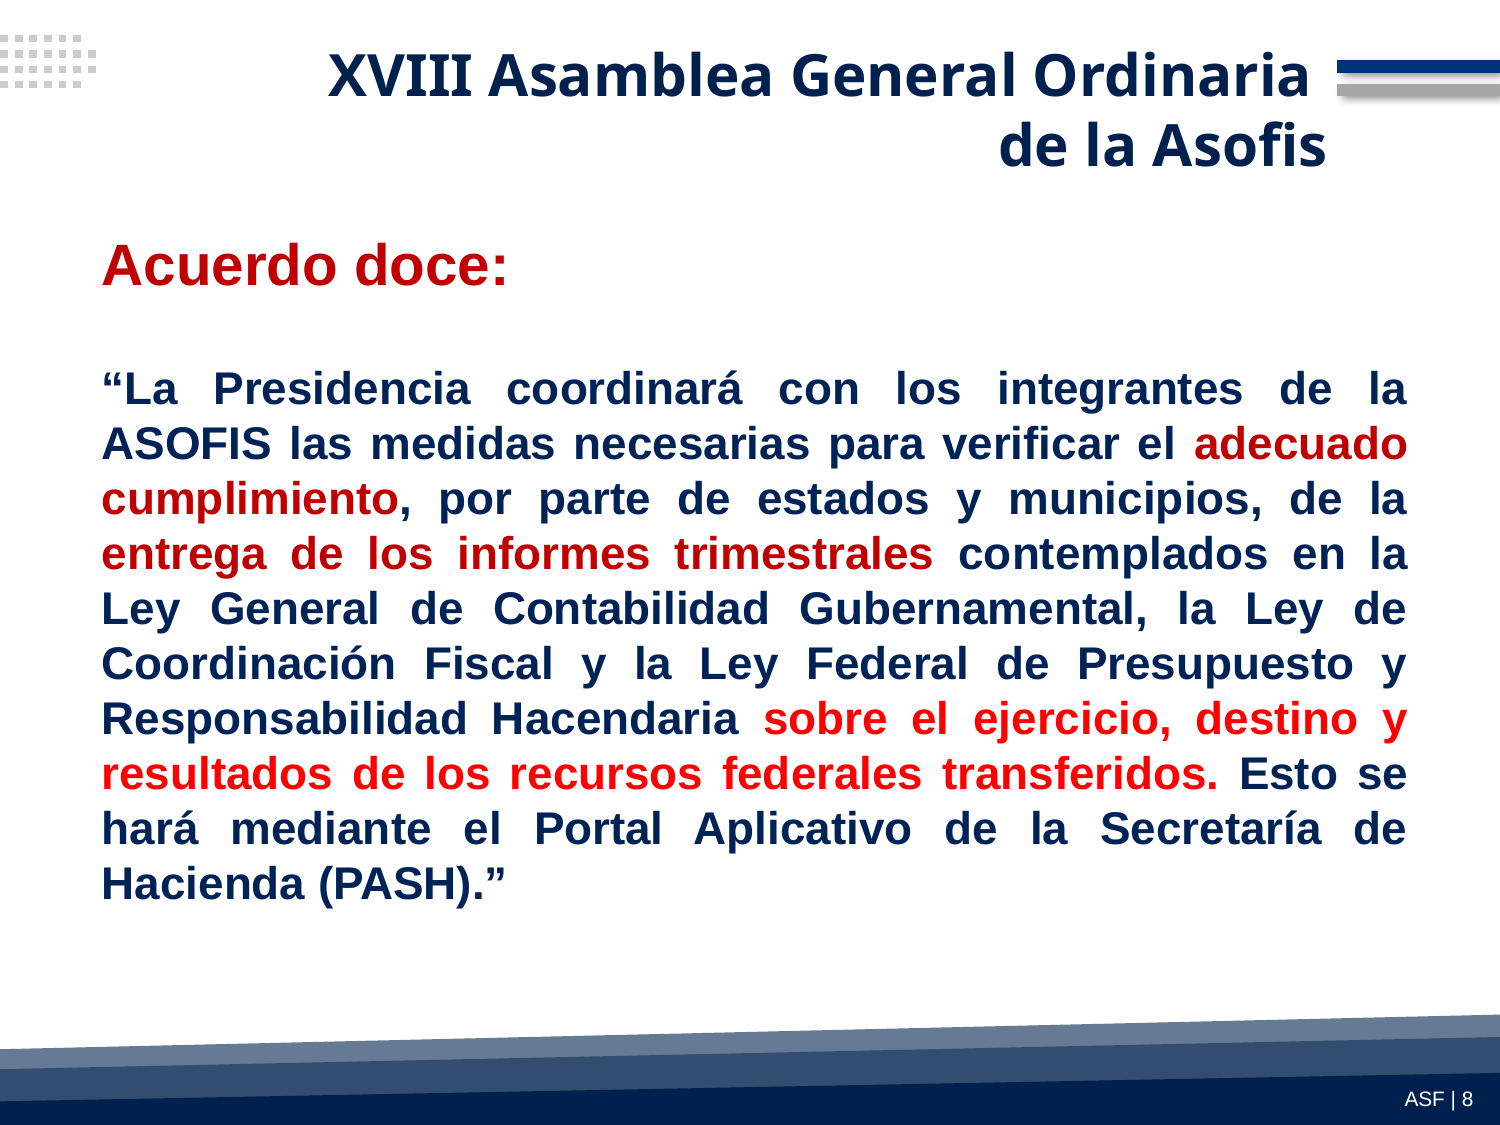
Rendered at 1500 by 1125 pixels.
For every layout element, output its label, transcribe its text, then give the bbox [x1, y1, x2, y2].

list Acuerdo doce: “La Presidencia coordinará con los integrantes de la ASOFIS las medidas necesarias para verificar el adecuado cumplimiento, por parte de estados y municipios, de la entrega de los informes trimestrales contemplados en la Ley General de Contabilidad Gubernamental, la Ley de Coordinación Fiscal y la Ley Federal de Presupuesto y Responsabilidad Hacendaria sobre el ejercicio, destino y resultados de los recursos federales transferidos. Esto se hará mediante el Portal Aplicativo de la Secretaría de Hacienda (PASH).” [86, 219, 1424, 910]
text_box ASF | 8 [1337, 1078, 1489, 1125]
title XVIII Asamblea General Ordinaria de la Asofis [41, 49, 1343, 238]
